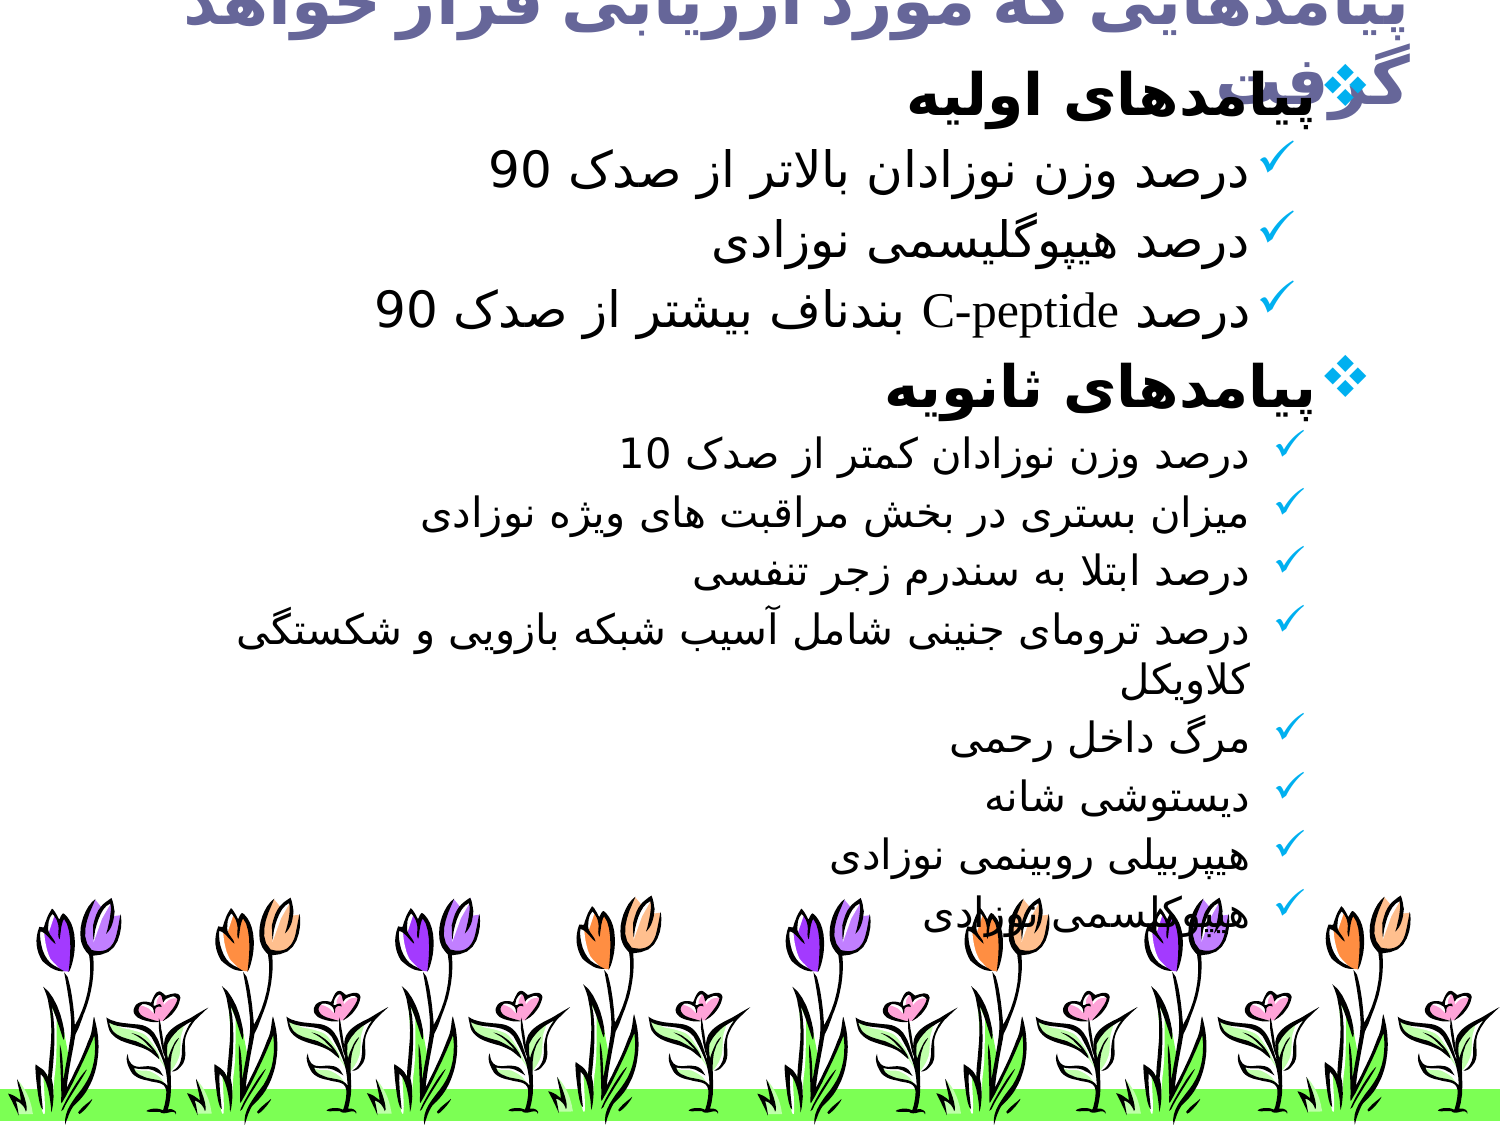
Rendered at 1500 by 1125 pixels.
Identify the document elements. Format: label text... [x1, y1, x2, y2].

list پیامدهای اولیه درصد وزن نوزادان بالاتر از صدک 90 درصد هیپوگلیسمی نوزادی درصد C-peptide بندناف بیشتر از صدک 90 پیامدهای ثانویه درصد وزن نوزادان کمتر از صدک 10 میزان بستری در بخش مراقبت های ویژه نوزادی درصد ابتلا به سندرم زجر تنفسی درصد ترومای جنینی شامل آسیب شبکه بازویی و شکستگی کلاویکل مرگ داخل رحمی دیستوشی شانه هیپربیلی روبینمی نوزادی هیپوکلسمی نوزادی [200, 50, 1388, 1052]
title پیامدهایی که مورد ارزیابی قرار خواهد گرفت [137, 0, 1425, 75]
